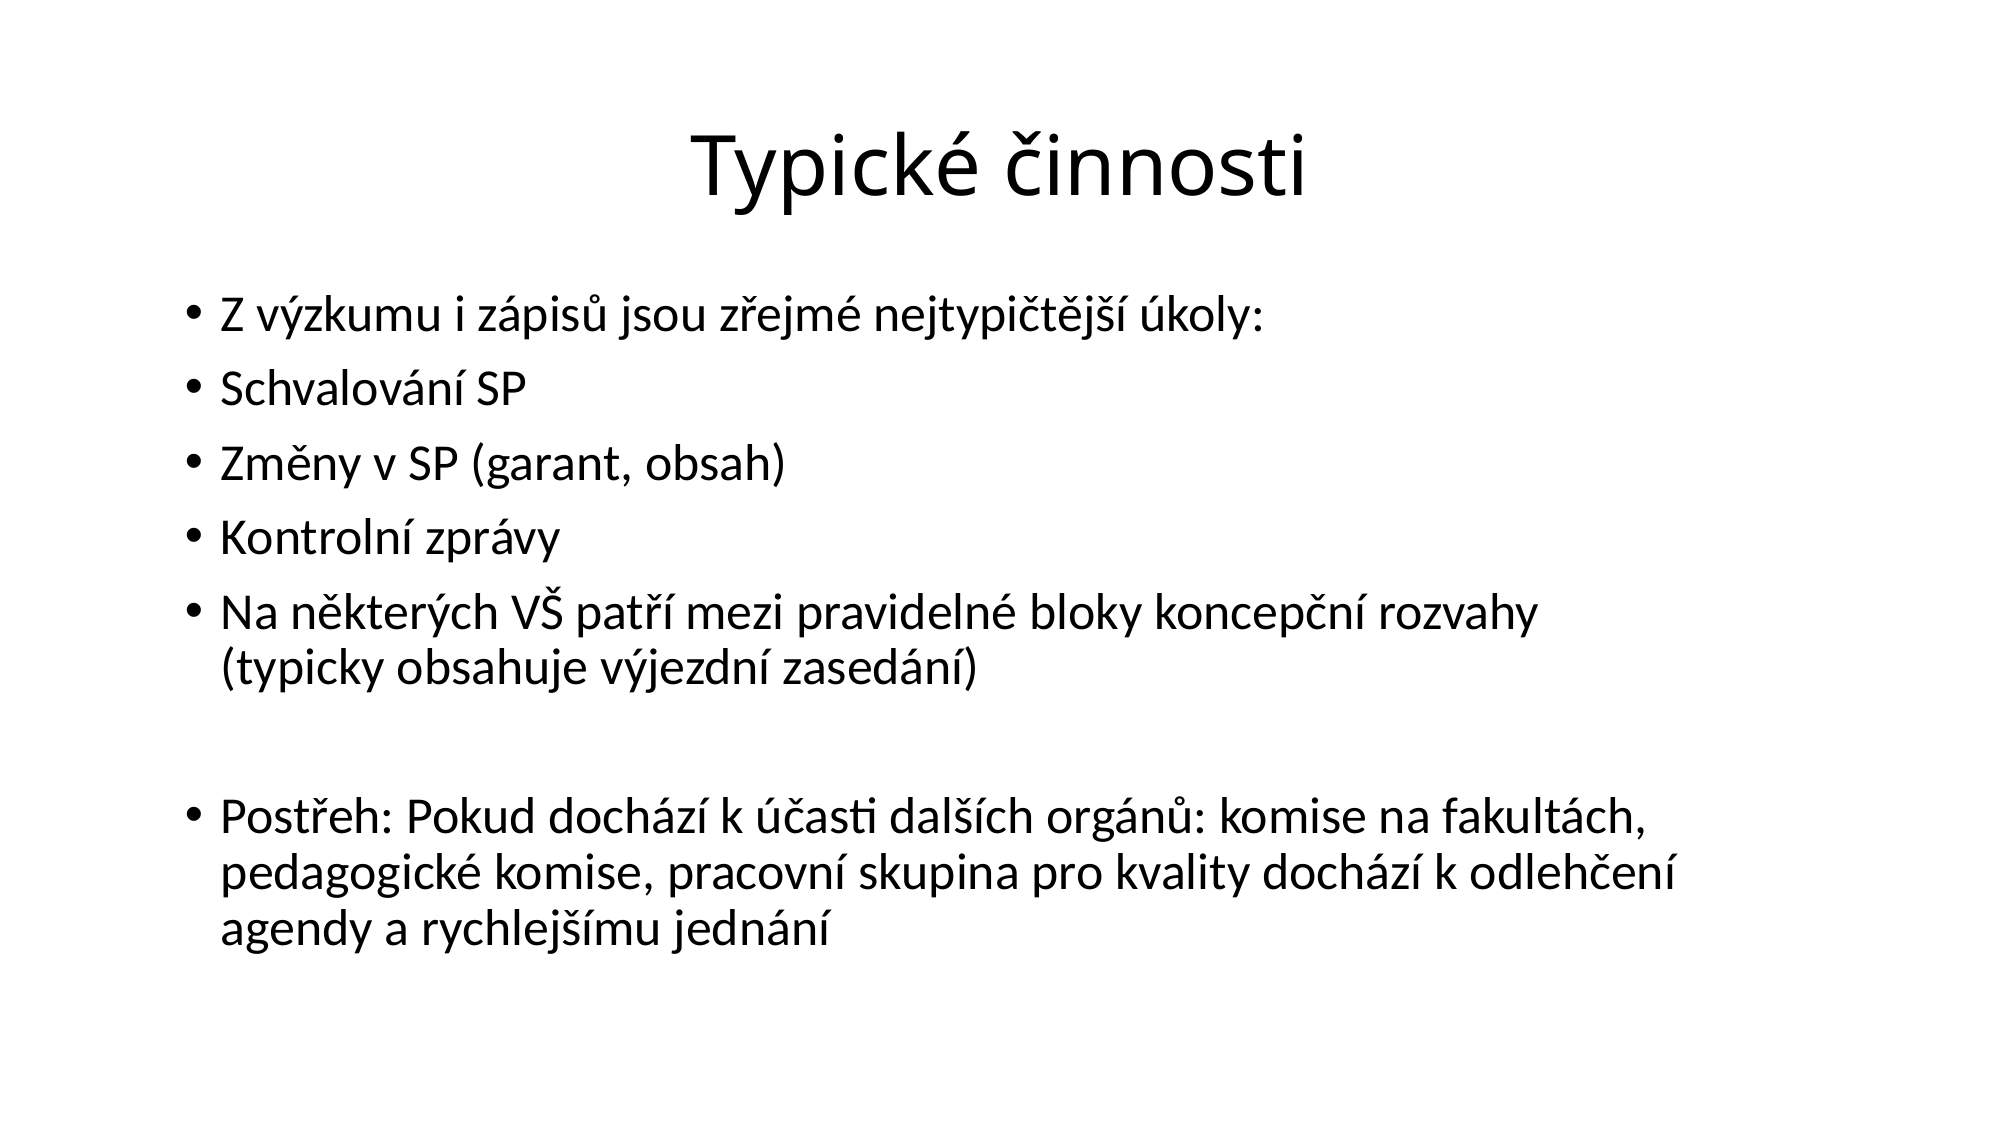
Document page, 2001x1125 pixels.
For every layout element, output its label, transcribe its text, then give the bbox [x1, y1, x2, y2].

list Z výzkumu i zápisů jsou zřejmé nejtypičtější úkoly: Schvalování SP Změny v SP (garant, obsah) Kontrolní zprávy Na některých VŠ patří mezi pravidelné bloky koncepční rozvahy (typicky obsahuje výjezdní zasedání) Postřeh: Pokud dochází k účasti dalších orgánů: komise na fakultách, pedagogické komise, pracovní skupina pro kvality dochází k odlehčení agendy a rychlejšímu jednání [169, 279, 1714, 966]
title Typické činnosti [137, 59, 1863, 278]
